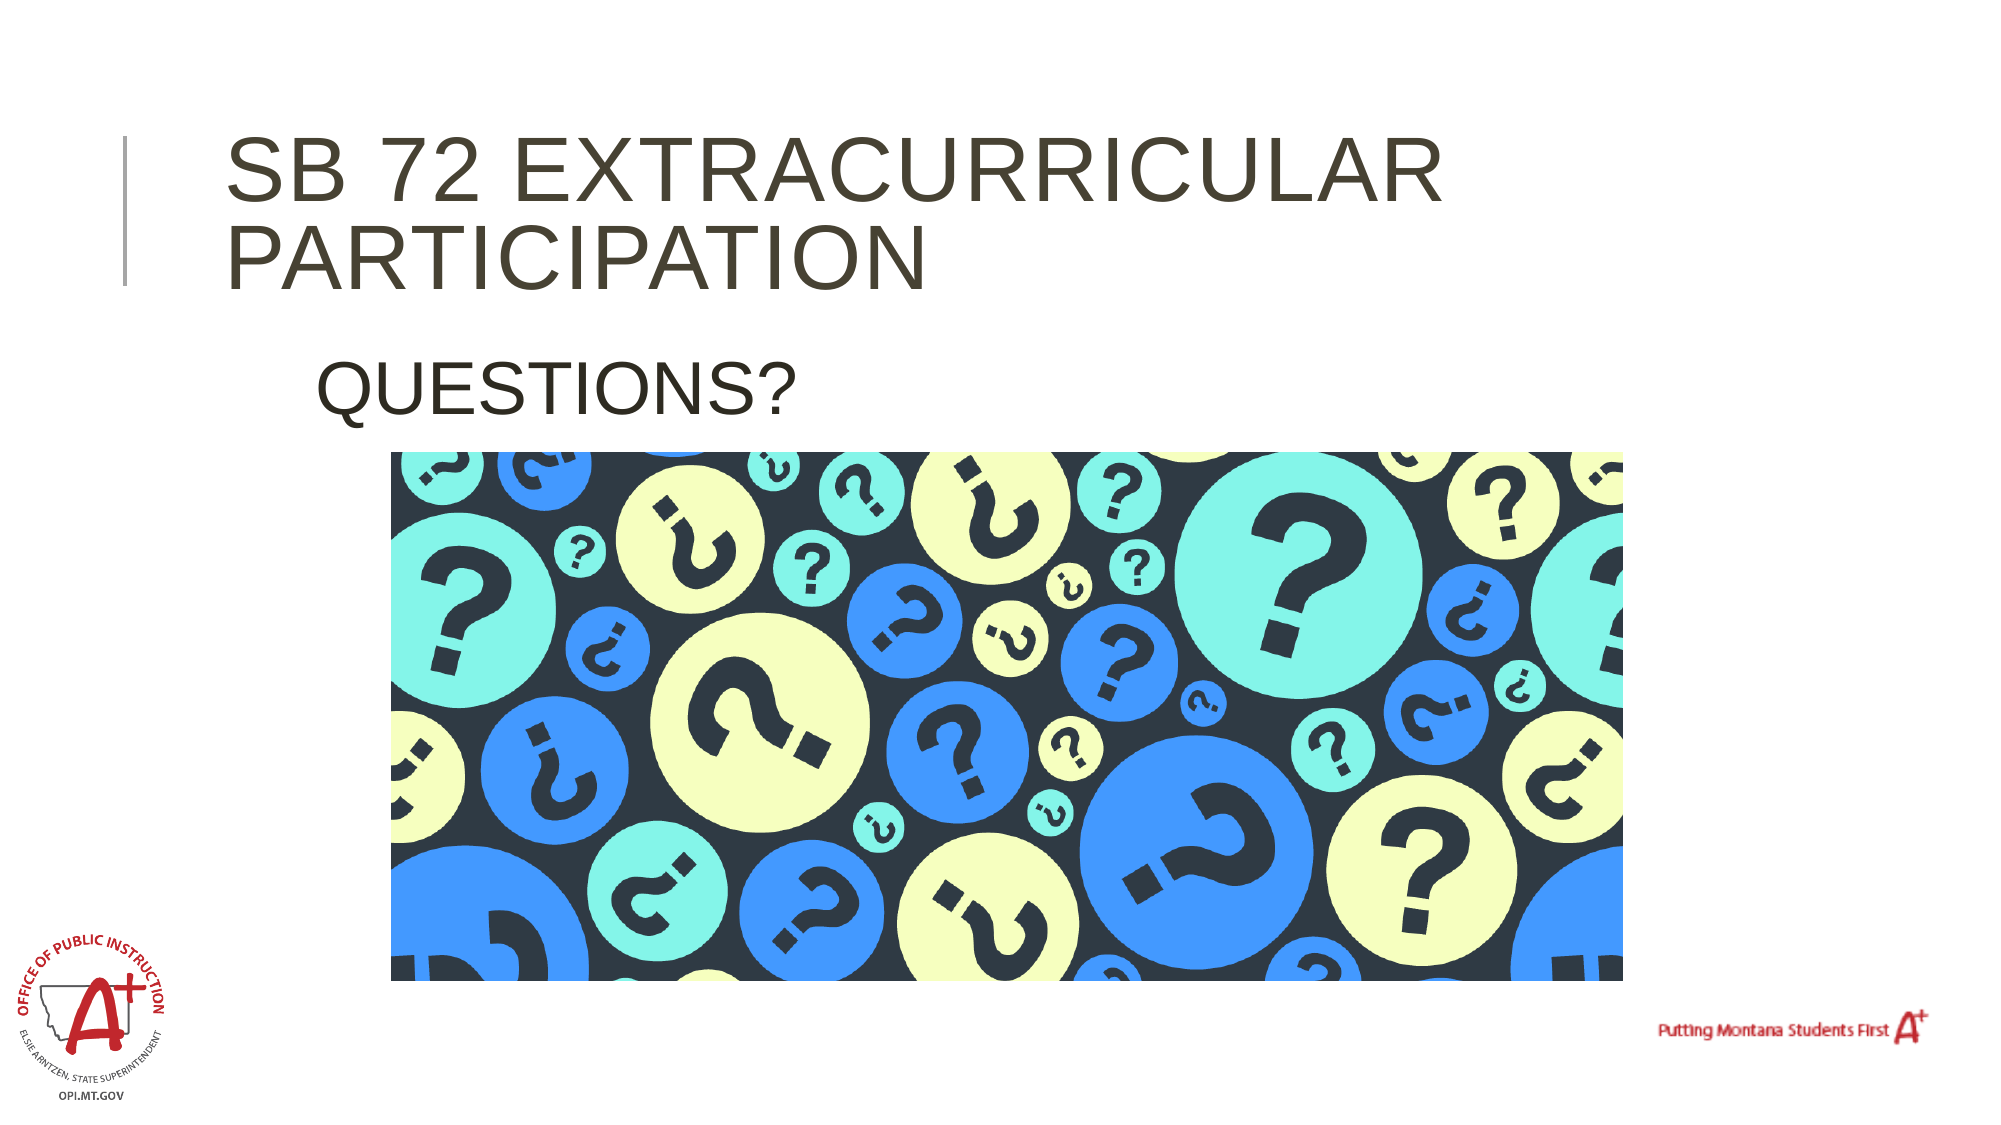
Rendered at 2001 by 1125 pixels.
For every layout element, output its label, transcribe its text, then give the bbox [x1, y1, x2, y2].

picture [1654, 999, 1938, 1054]
picture [0, 931, 176, 1107]
list QUESTIONS? [307, 341, 1902, 486]
picture [390, 452, 1623, 982]
title SB 72 Extracurricular Participation [209, 96, 1805, 342]
